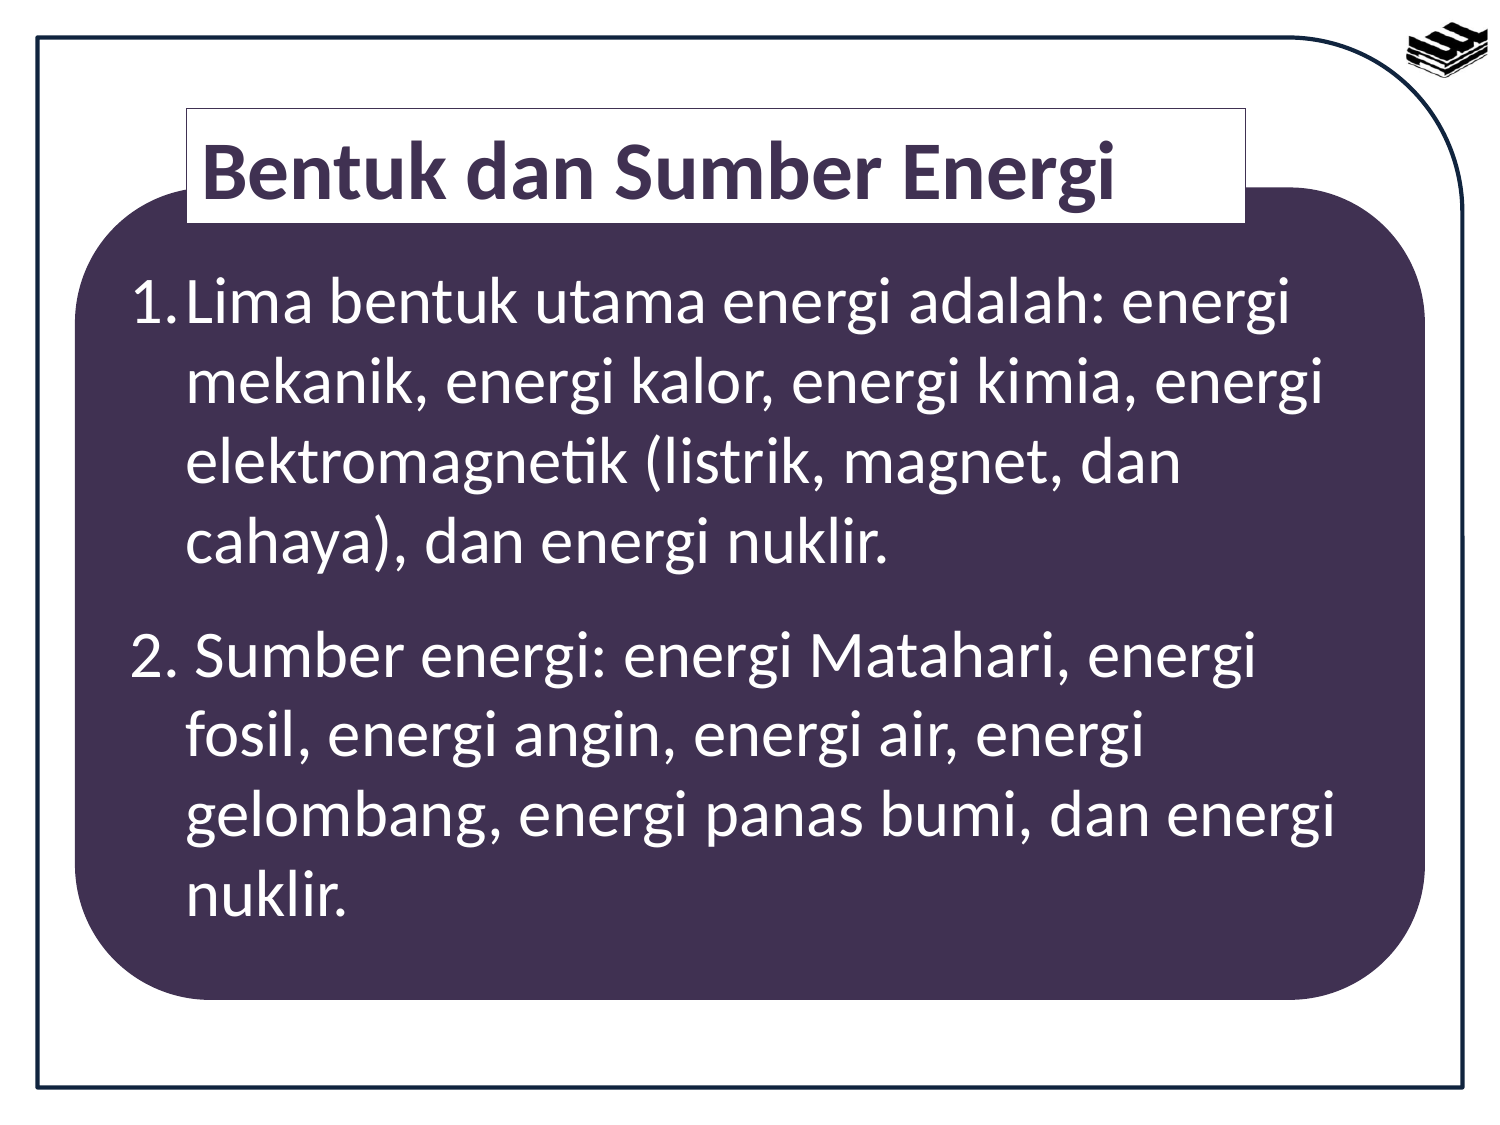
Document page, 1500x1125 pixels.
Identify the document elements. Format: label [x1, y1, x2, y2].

picture [1406, 18, 1488, 78]
text_box [74, 108, 1426, 1001]
